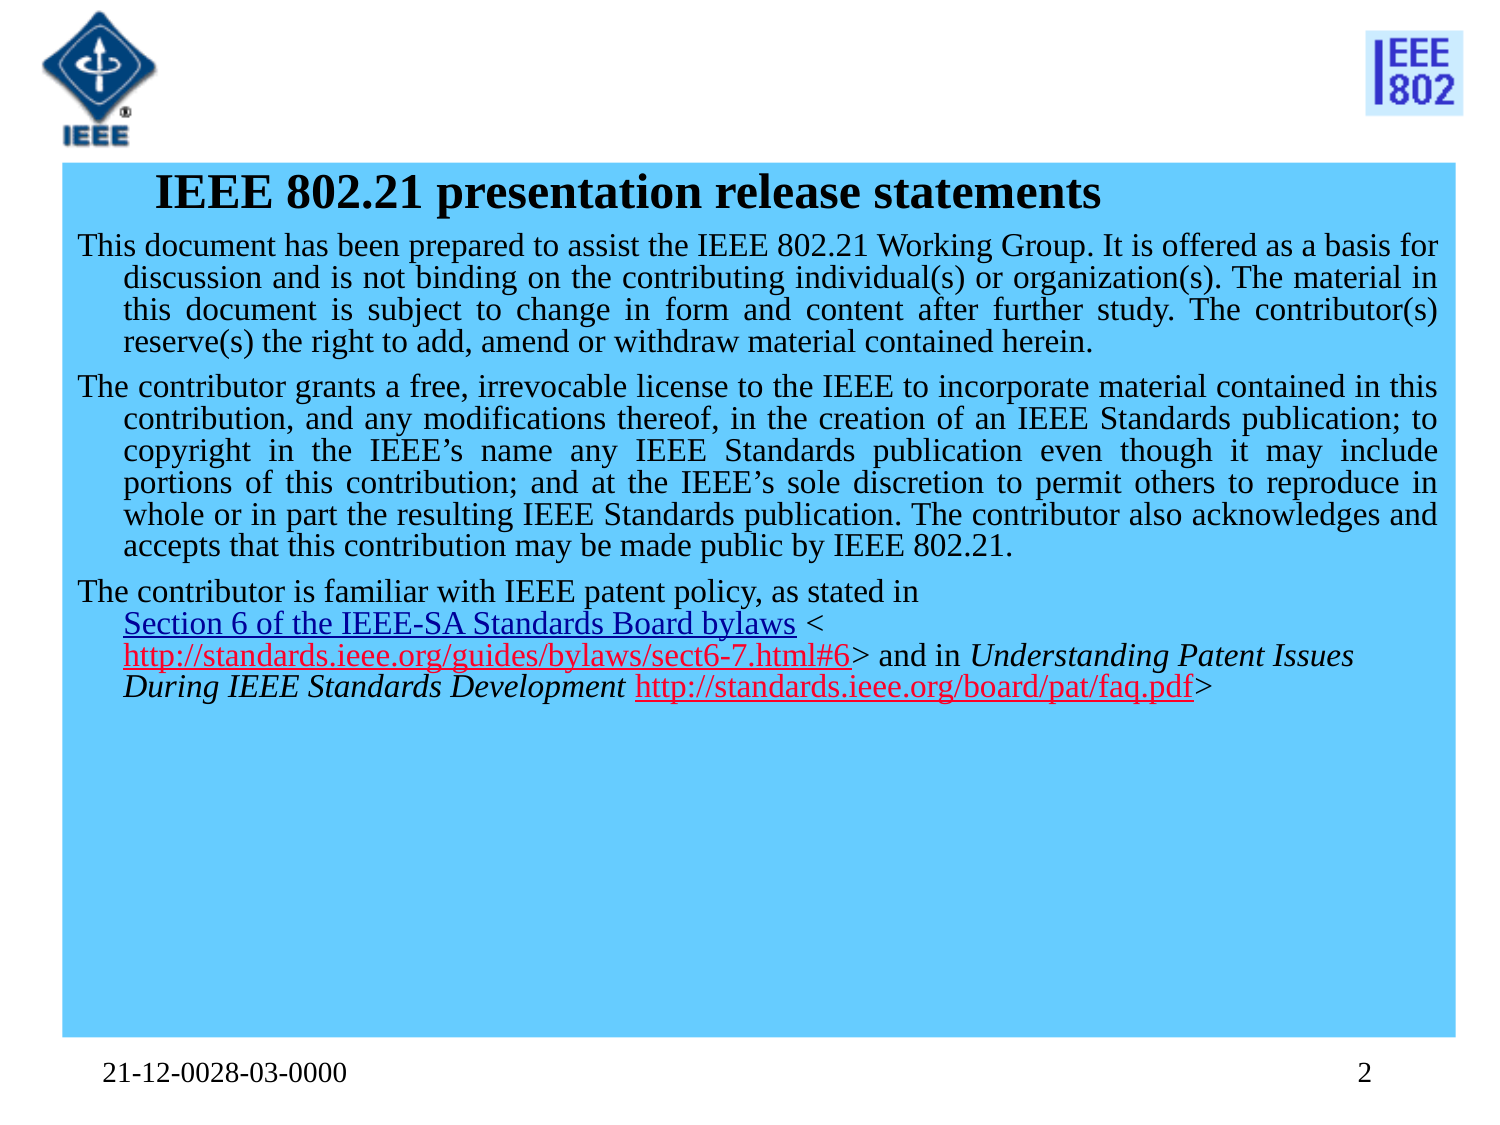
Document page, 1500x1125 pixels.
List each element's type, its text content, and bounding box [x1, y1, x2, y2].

text_box IEEE 802.21 presentation release statements This document has been prepared to assist the IEEE 802.21 Working Group. It is offered as a basis for discussion and is not binding on the contributing individual(s) or organization(s). The material in this document is subject to change in form and content after further study. The contributor(s) reserve(s) the right to add, amend or withdraw material contained herein. The contributor grants a free, irrevocable license to the IEEE to incorporate material contained in this contribution, and any modifications thereof, in the creation of an IEEE Standards publication; to copyright in the IEEE’s name any IEEE Standards publication even though it may include portions of this contribution; and at the IEEE’s sole discretion to permit others to reproduce in whole or in part the resulting IEEE Standards publication. The contributor also acknowledges and accepts that this contribution may be made public by IEEE 802.21. The contributor is familiar with IEEE patent policy, as stated in Section 6 of the IEEE-SA Standards Board bylaws <http://standards.ieee.org/guides/bylaws/sect6-7.html#6> and in Understanding Patent Issues During IEEE Standards Development http://standards.ieee.org/board/pat/faq.pdf> [62, 162, 1456, 1038]
picture [1351, 12, 1475, 141]
footer 21-12-0028-03-0000 [62, 1049, 388, 1097]
slide_number 2 [1274, 1049, 1388, 1113]
picture [37, 9, 162, 150]
